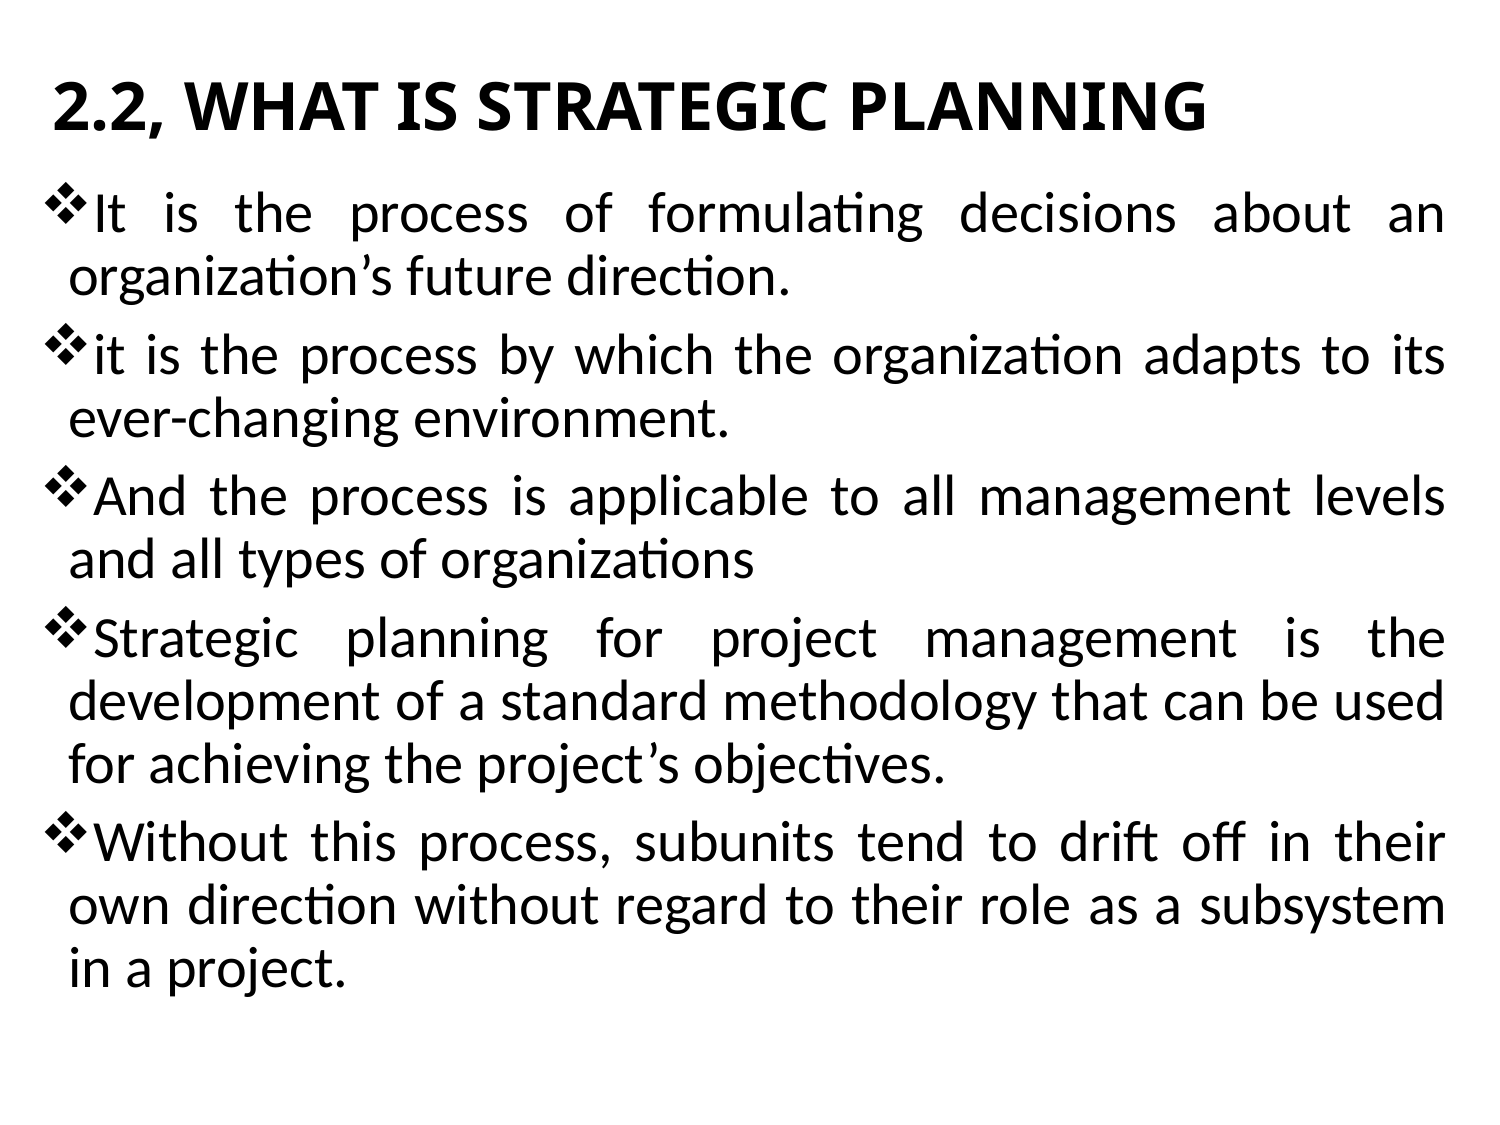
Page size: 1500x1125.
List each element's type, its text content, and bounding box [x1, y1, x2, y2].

list It is the process of formulating decisions about an organization’s future direction. it is the process by which the organization adapts to its ever-changing environment. And the process is applicable to all management levels and all types of organizations Strategic planning for project management is the development of a standard methodology that can be used for achieving the project’s objectives. Without this process, subunits tend to drift off in their own direction without regard to their role as a subsystem in a project. [24, 174, 1463, 1088]
title 2.2, WHAT IS STRATEGIC PLANNING [37, 56, 1463, 174]
